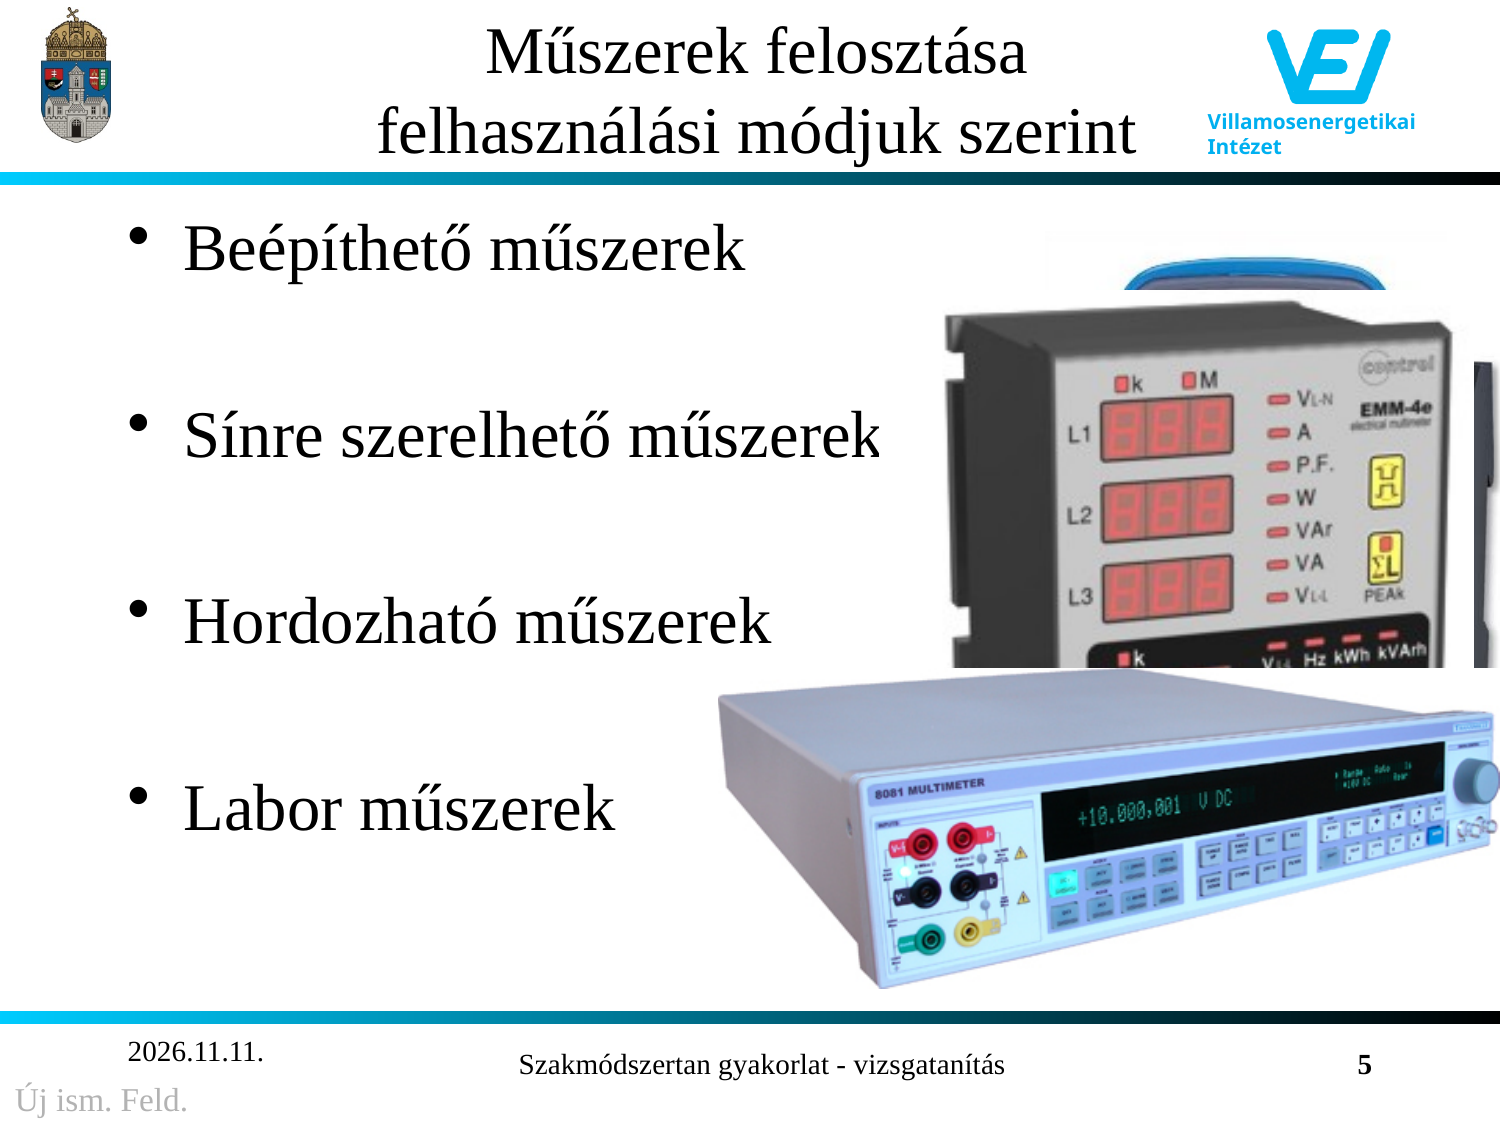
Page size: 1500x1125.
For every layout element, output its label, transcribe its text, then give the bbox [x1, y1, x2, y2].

list Beépíthető műszerek Sínre szerelhető műszerek Hordozható műszerek Labor műszerek [111, 196, 1388, 988]
picture [718, 231, 1500, 990]
text_box Új ism. Feld. [0, 1070, 302, 1125]
title Műszerek felosztása felhasználási módjuk szerint [194, 42, 1320, 131]
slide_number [112, 1024, 426, 1101]
footer Szakmódszertan gyakorlat - vizsgatanítás [312, 1037, 1074, 1101]
picture [41, 7, 111, 143]
picture [1257, 18, 1410, 115]
slide_number 5 [1074, 1037, 1388, 1101]
